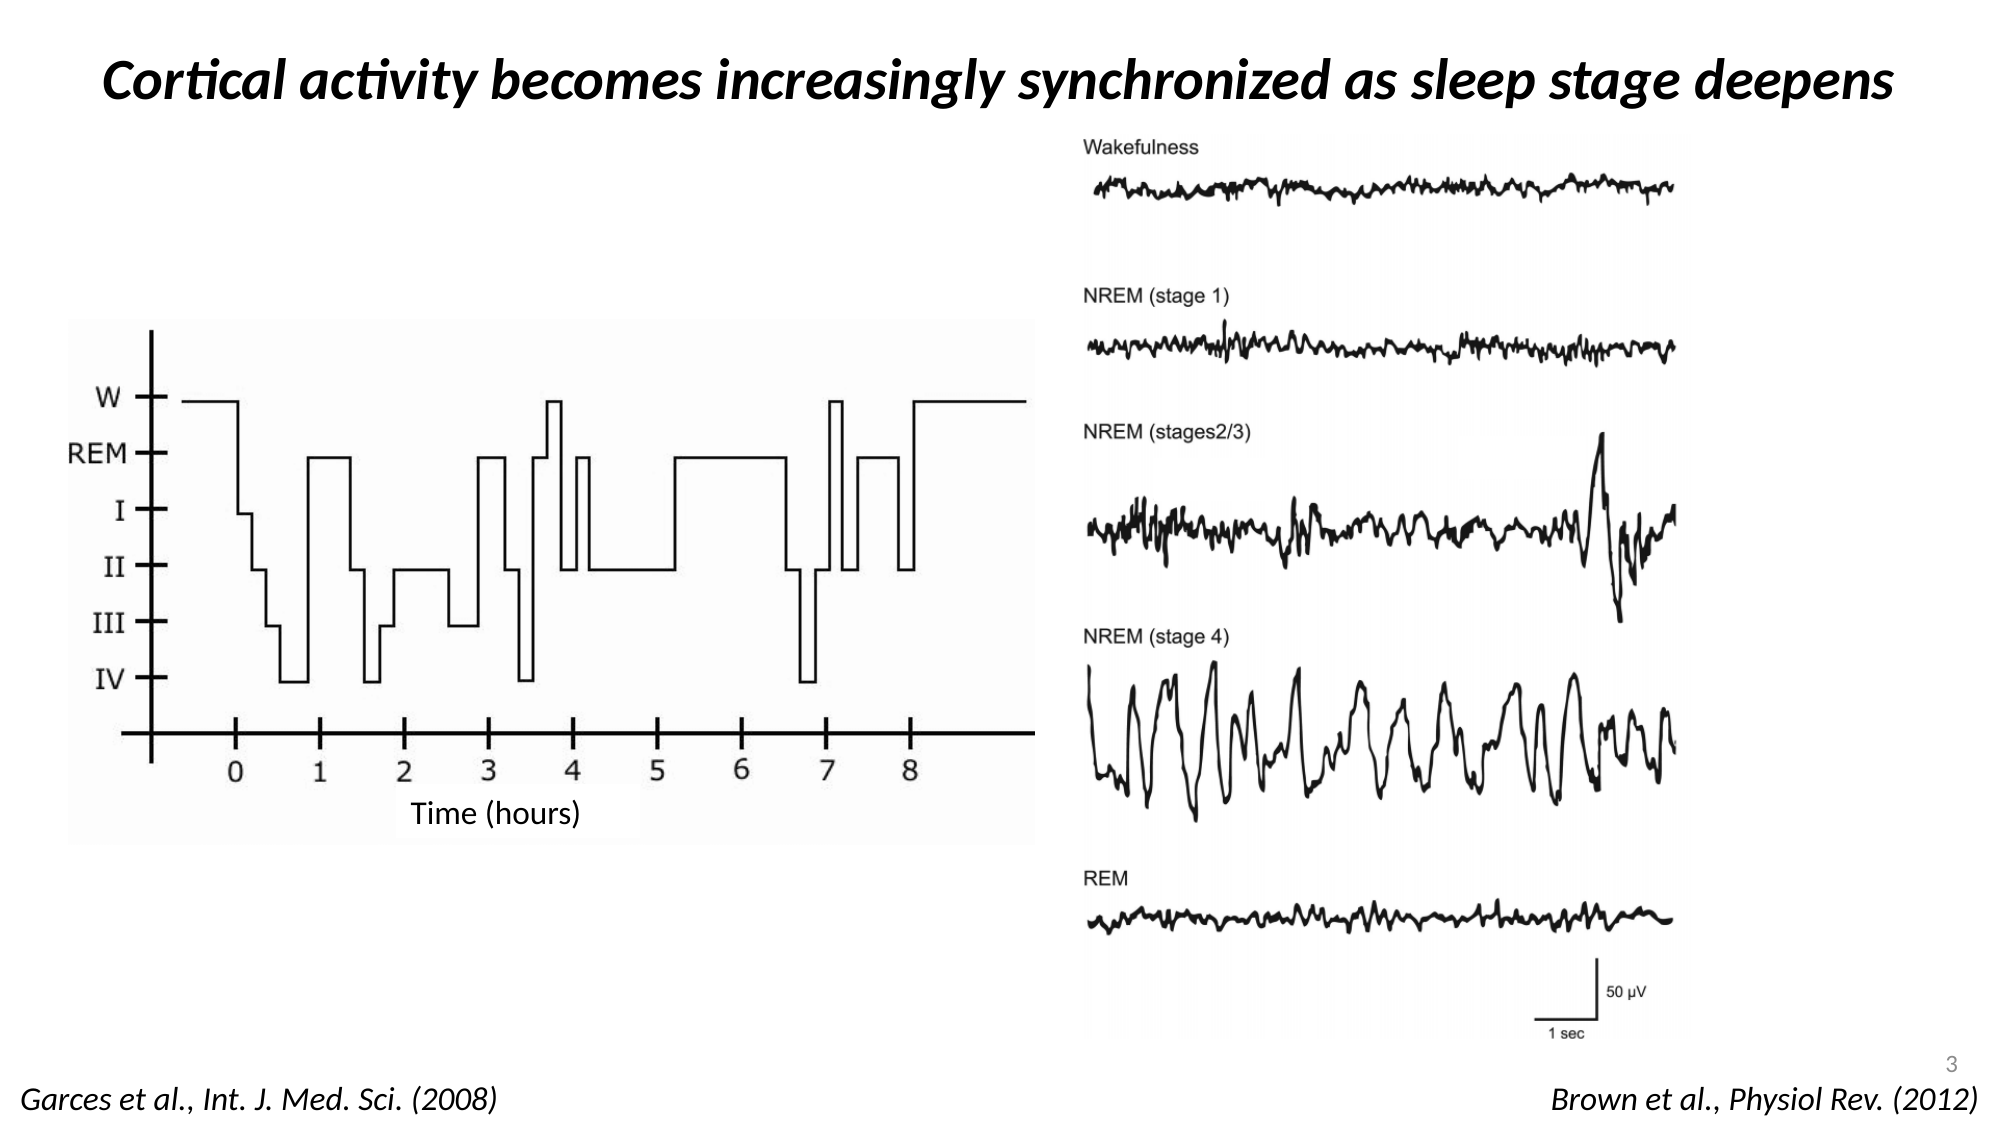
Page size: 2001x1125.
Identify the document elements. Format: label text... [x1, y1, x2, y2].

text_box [68, 319, 1035, 845]
text_box Cortical activity becomes increasingly synchronized as sleep stage deepens [11, 34, 2000, 119]
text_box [1073, 134, 1692, 1048]
slide_number 3 [1853, 1019, 1974, 1106]
text_box Brown et al., Physiol Rev. (2012) [1536, 1069, 1995, 1125]
text_box Garces et al., Int. J. Med. Sci. (2008) [5, 1069, 514, 1125]
